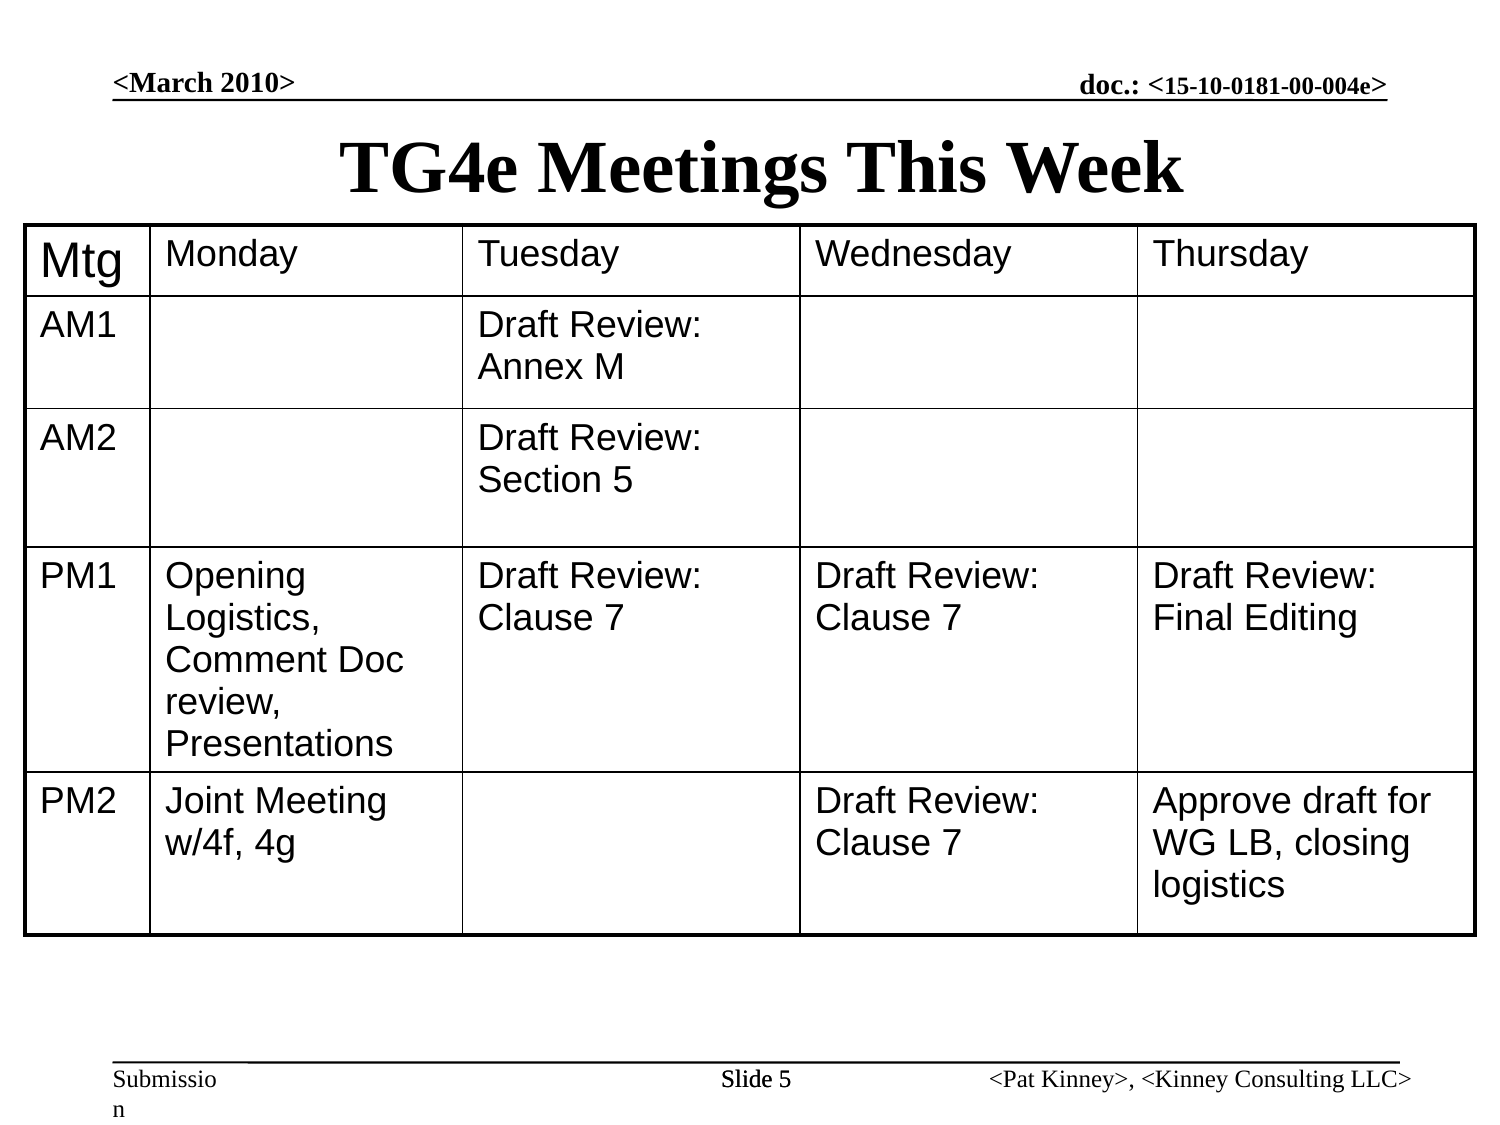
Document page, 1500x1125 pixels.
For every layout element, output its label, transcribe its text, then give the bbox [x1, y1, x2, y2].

table_cell [1138, 297, 1473, 408]
table_cell [801, 297, 1137, 408]
table_cell Draft Review: Final Editing [1138, 548, 1473, 771]
table_cell Draft Review: Annex M [463, 297, 799, 408]
table_cell [151, 297, 462, 408]
title TG4e Meetings This Week [124, 74, 1401, 223]
table_cell [151, 409, 462, 546]
table_cell AM1 [27, 297, 149, 408]
table_cell Draft Review: Clause 7 [801, 773, 1137, 933]
text_box Slide 5 [675, 1062, 838, 1093]
table_header Monday [151, 227, 462, 295]
table_cell PM2 [27, 773, 149, 933]
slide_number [112, 62, 376, 99]
table_cell Draft Review: Clause 7 [463, 548, 799, 771]
table_header Thursday [1138, 227, 1473, 295]
table_cell [1138, 409, 1473, 546]
table_cell Approve draft for WG LB, closing logistics [1138, 773, 1473, 933]
table_cell Draft Review: Section 5 [463, 409, 799, 546]
table_cell AM2 [27, 409, 149, 546]
table_cell Draft Review: Clause 7 [801, 548, 1137, 771]
table_cell [463, 773, 799, 933]
table_header Wednesday [801, 227, 1137, 295]
table_header Mtg [27, 227, 149, 295]
footer <Pat Kinney>, <Kinney Consulting LLC> [899, 1061, 1413, 1093]
table_cell Joint Meeting w/4f, 4g [151, 773, 462, 933]
table_cell Opening Logistics, Comment Doc review, Presentations [151, 548, 462, 771]
table_cell [801, 409, 1137, 546]
table_cell PM1 [27, 548, 149, 771]
table_header Tuesday [463, 227, 799, 295]
